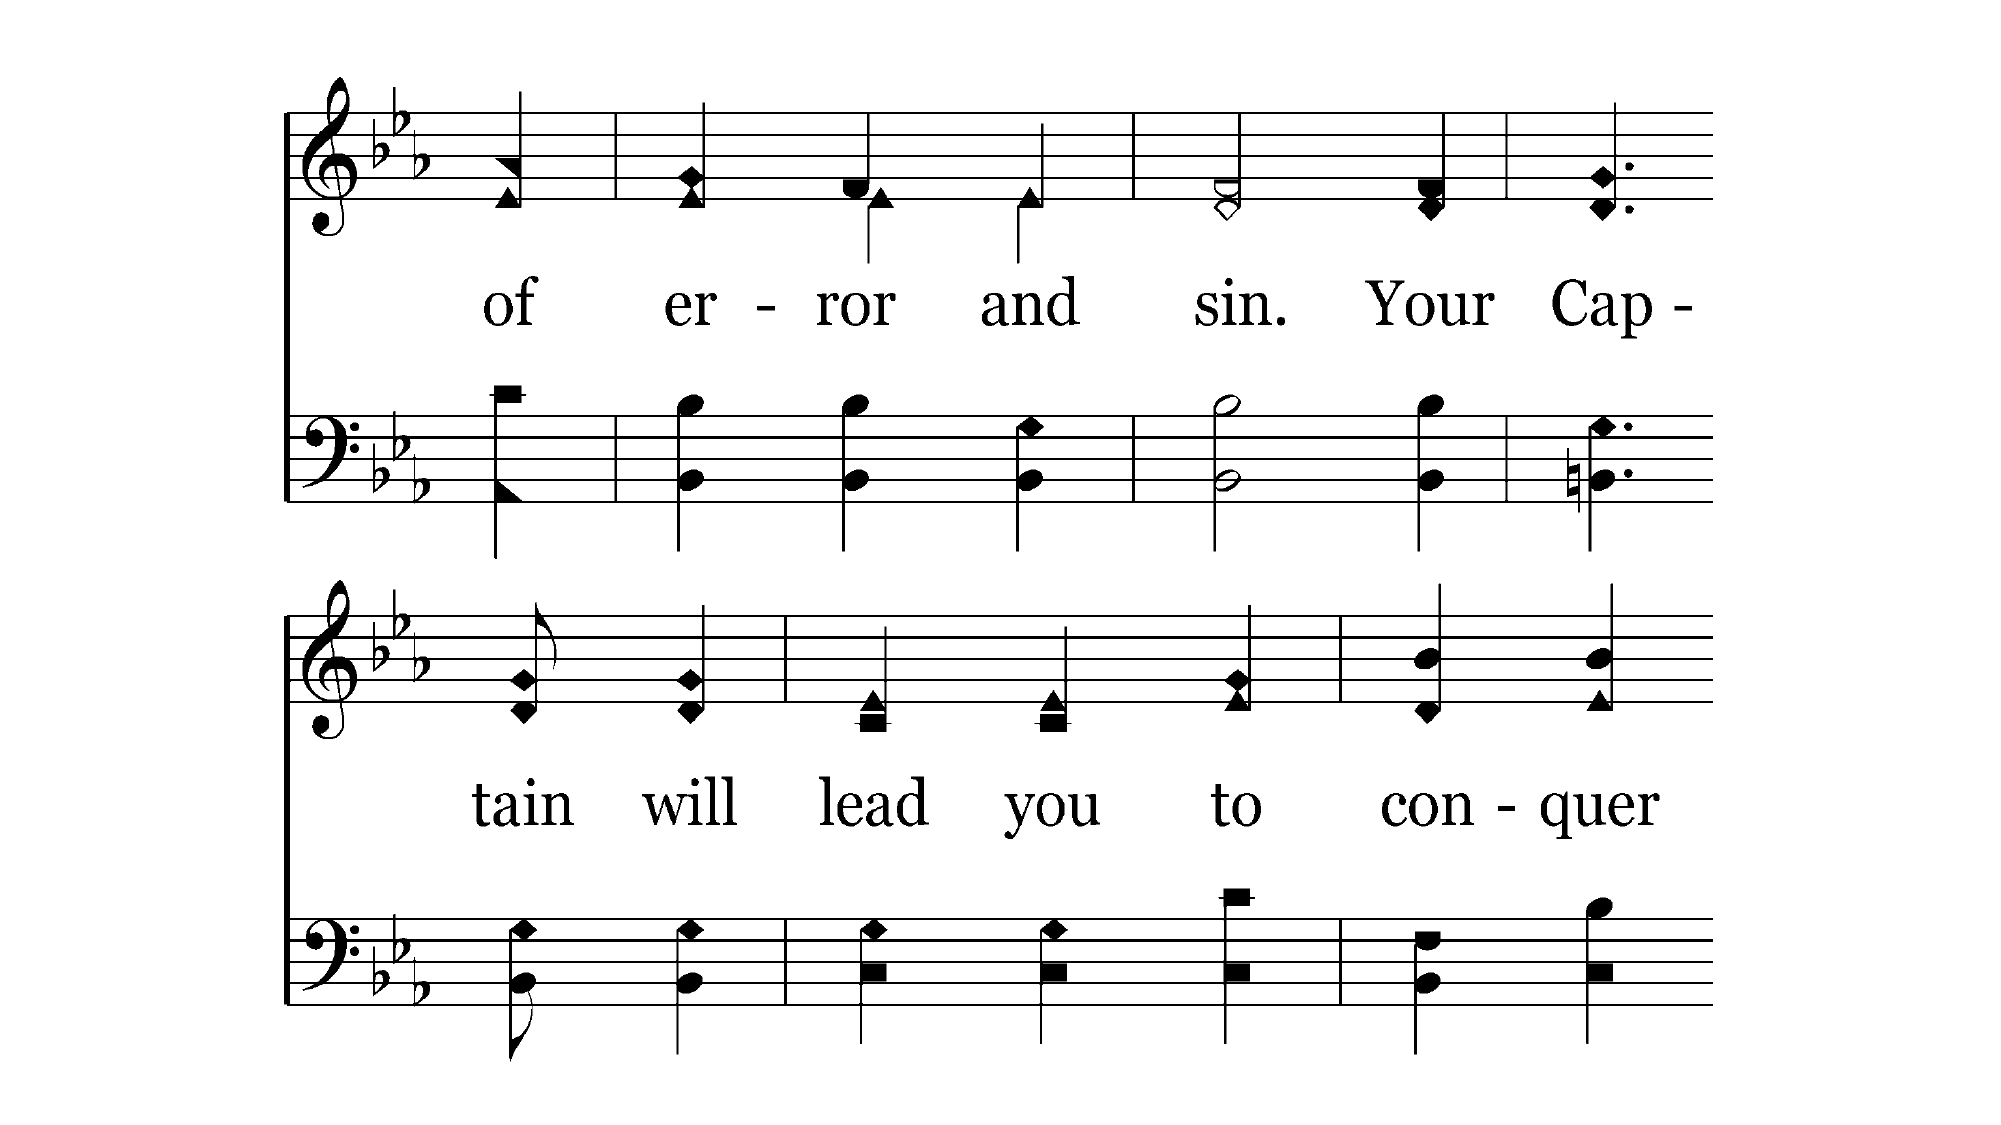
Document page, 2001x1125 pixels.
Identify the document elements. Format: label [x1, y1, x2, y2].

picture [249, 0, 1750, 1125]
